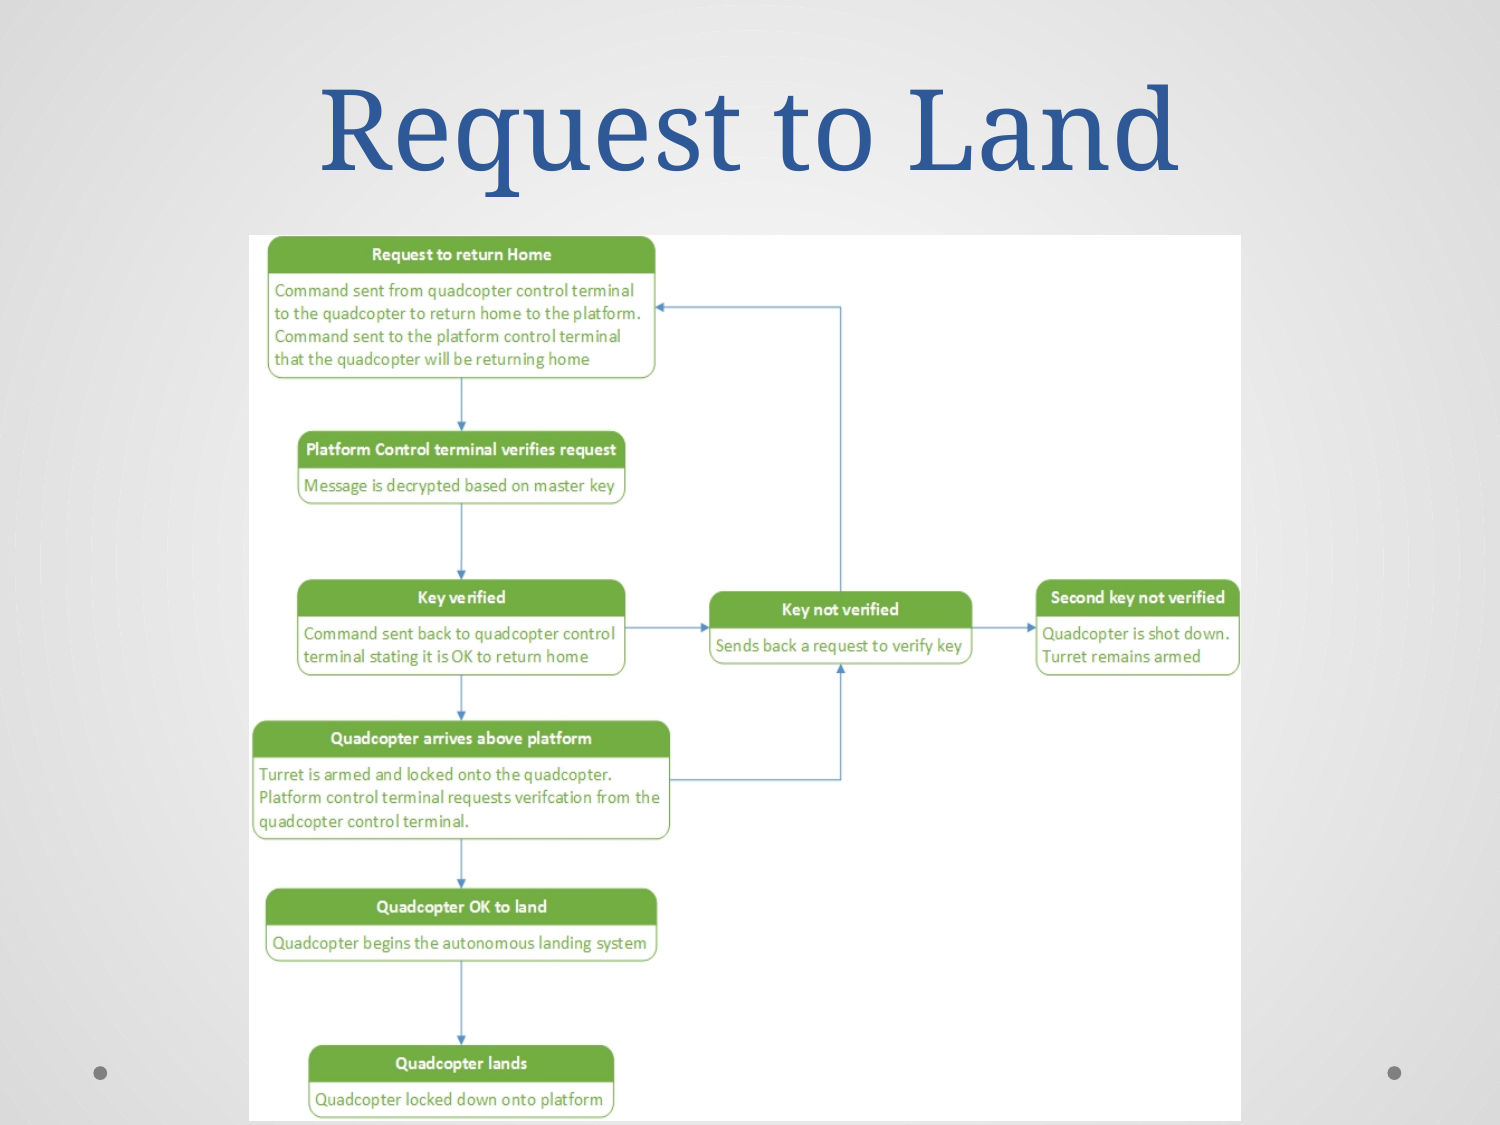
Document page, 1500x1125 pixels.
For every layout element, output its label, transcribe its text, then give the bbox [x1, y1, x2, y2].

title Request to Land [75, 0, 1425, 200]
picture [249, 235, 1242, 1121]
